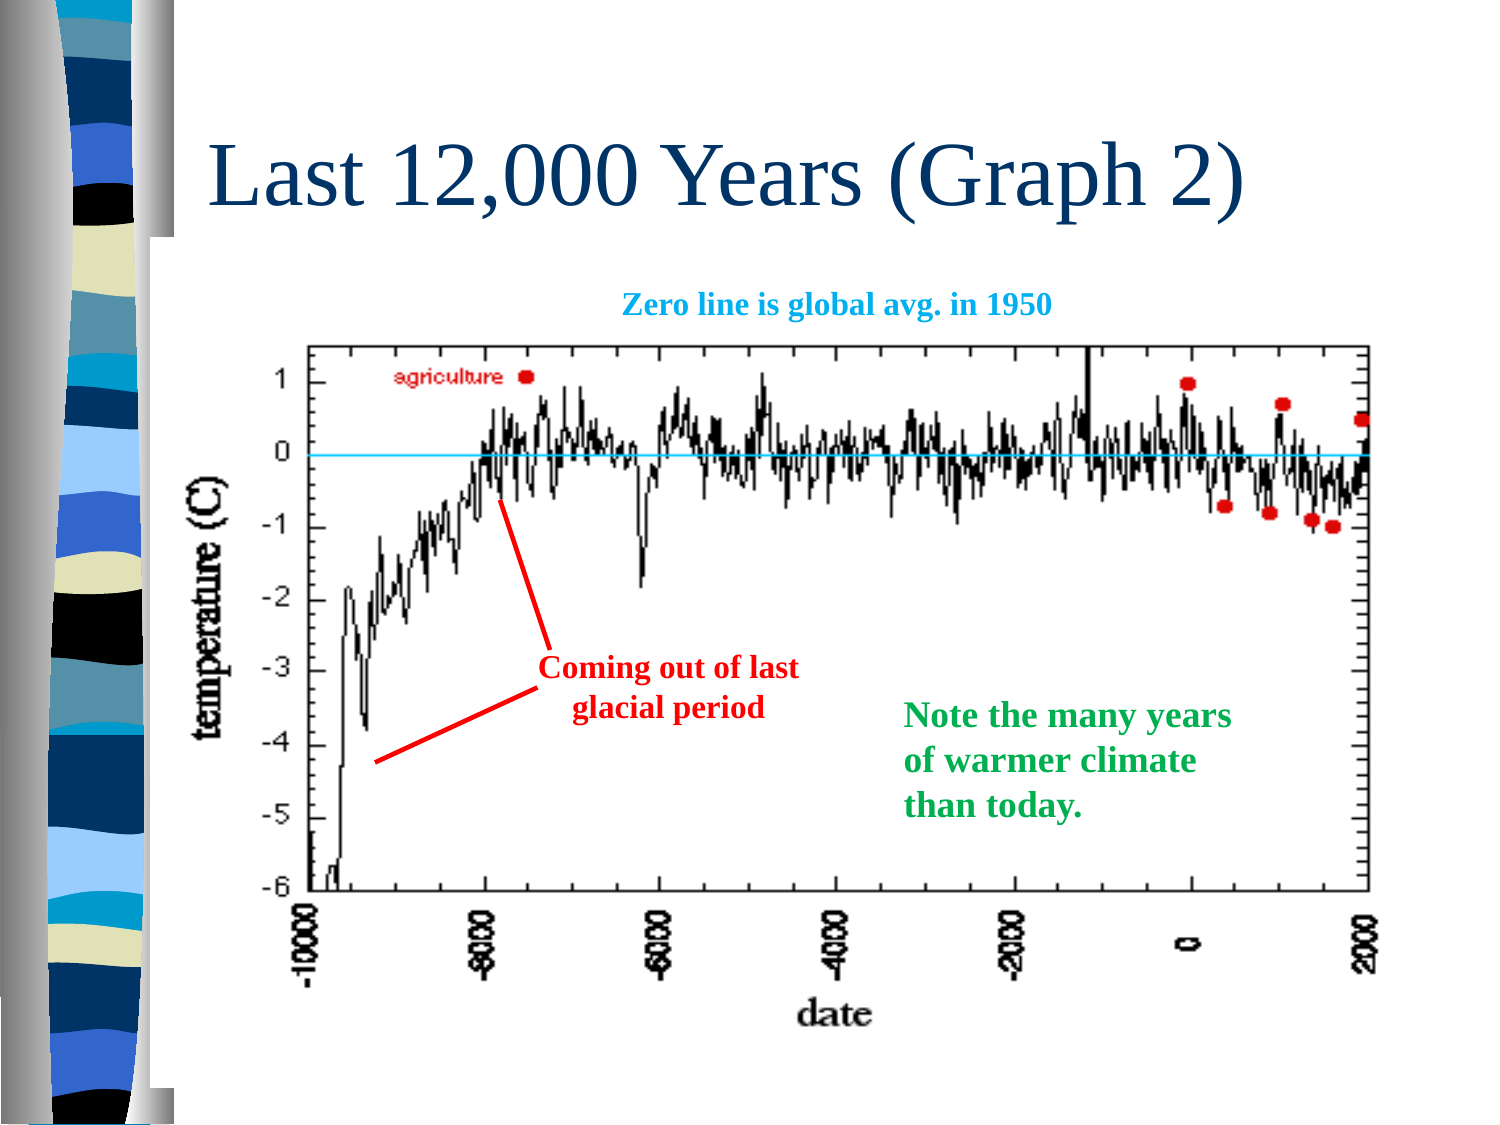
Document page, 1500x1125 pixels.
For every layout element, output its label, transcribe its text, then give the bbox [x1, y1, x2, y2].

title Last 12,000 Years (Graph 2) [192, 75, 1468, 263]
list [149, 237, 1463, 1088]
